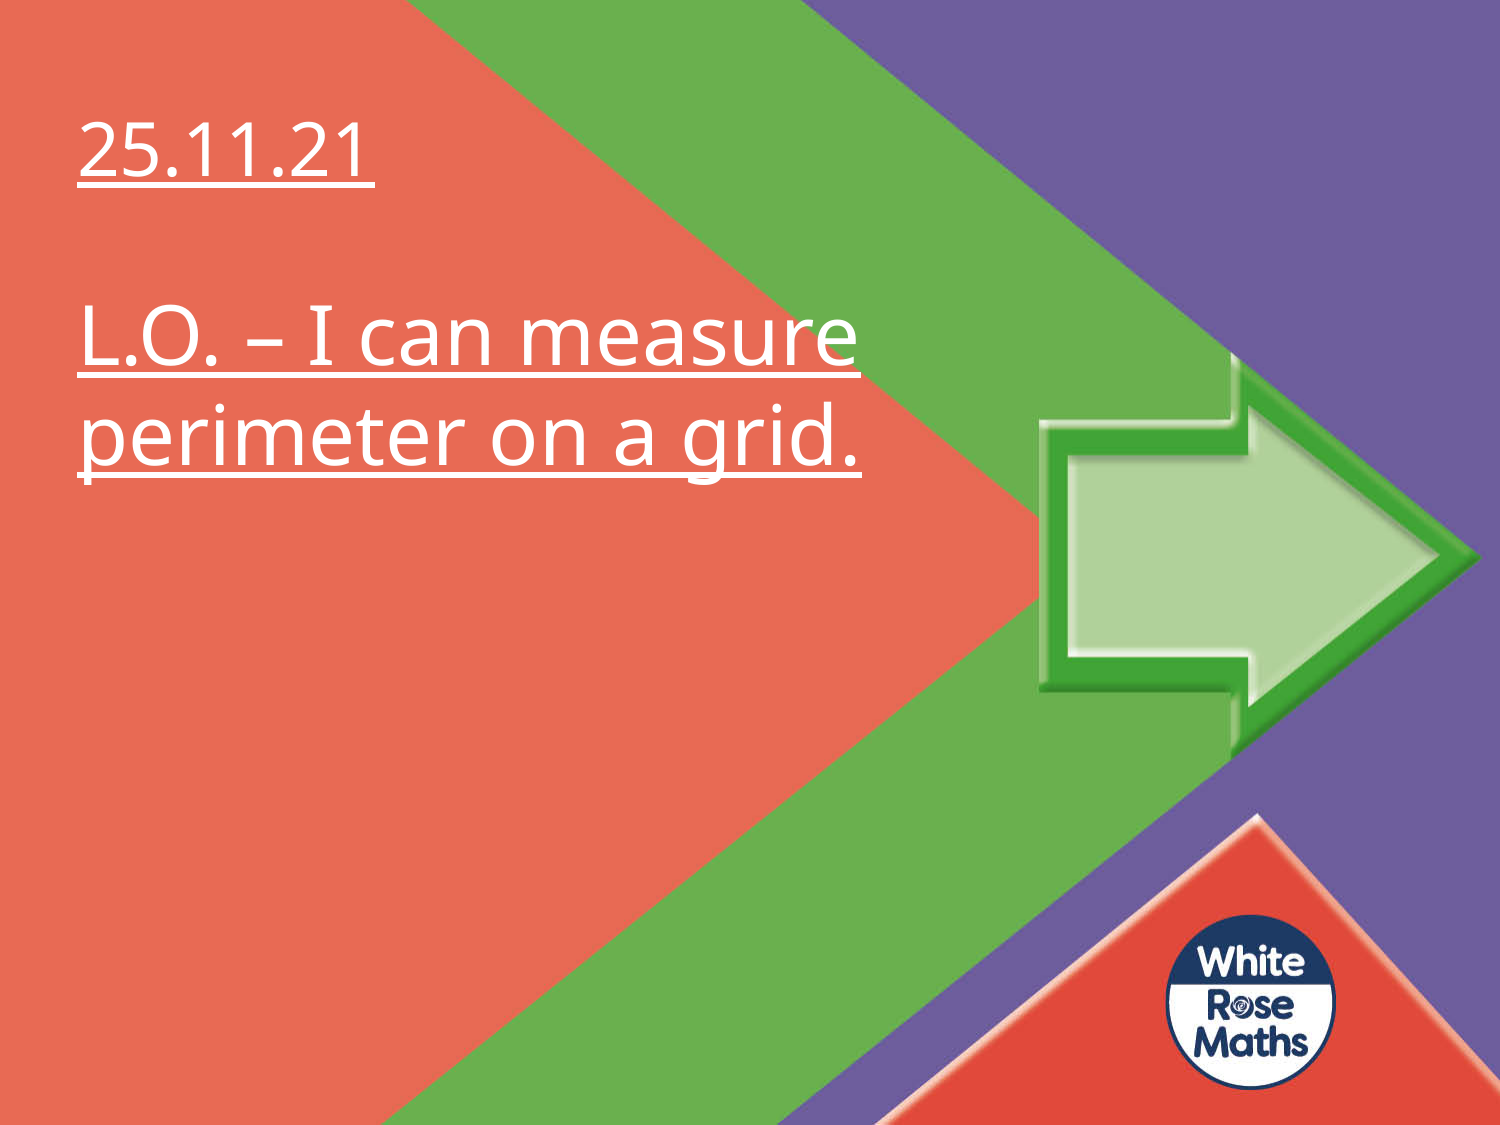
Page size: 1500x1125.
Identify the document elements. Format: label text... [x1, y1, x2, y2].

picture [0, 0, 1500, 1125]
text_box 25.11.21 L.O. – I can measure perimeter on a grid. [62, 94, 974, 490]
